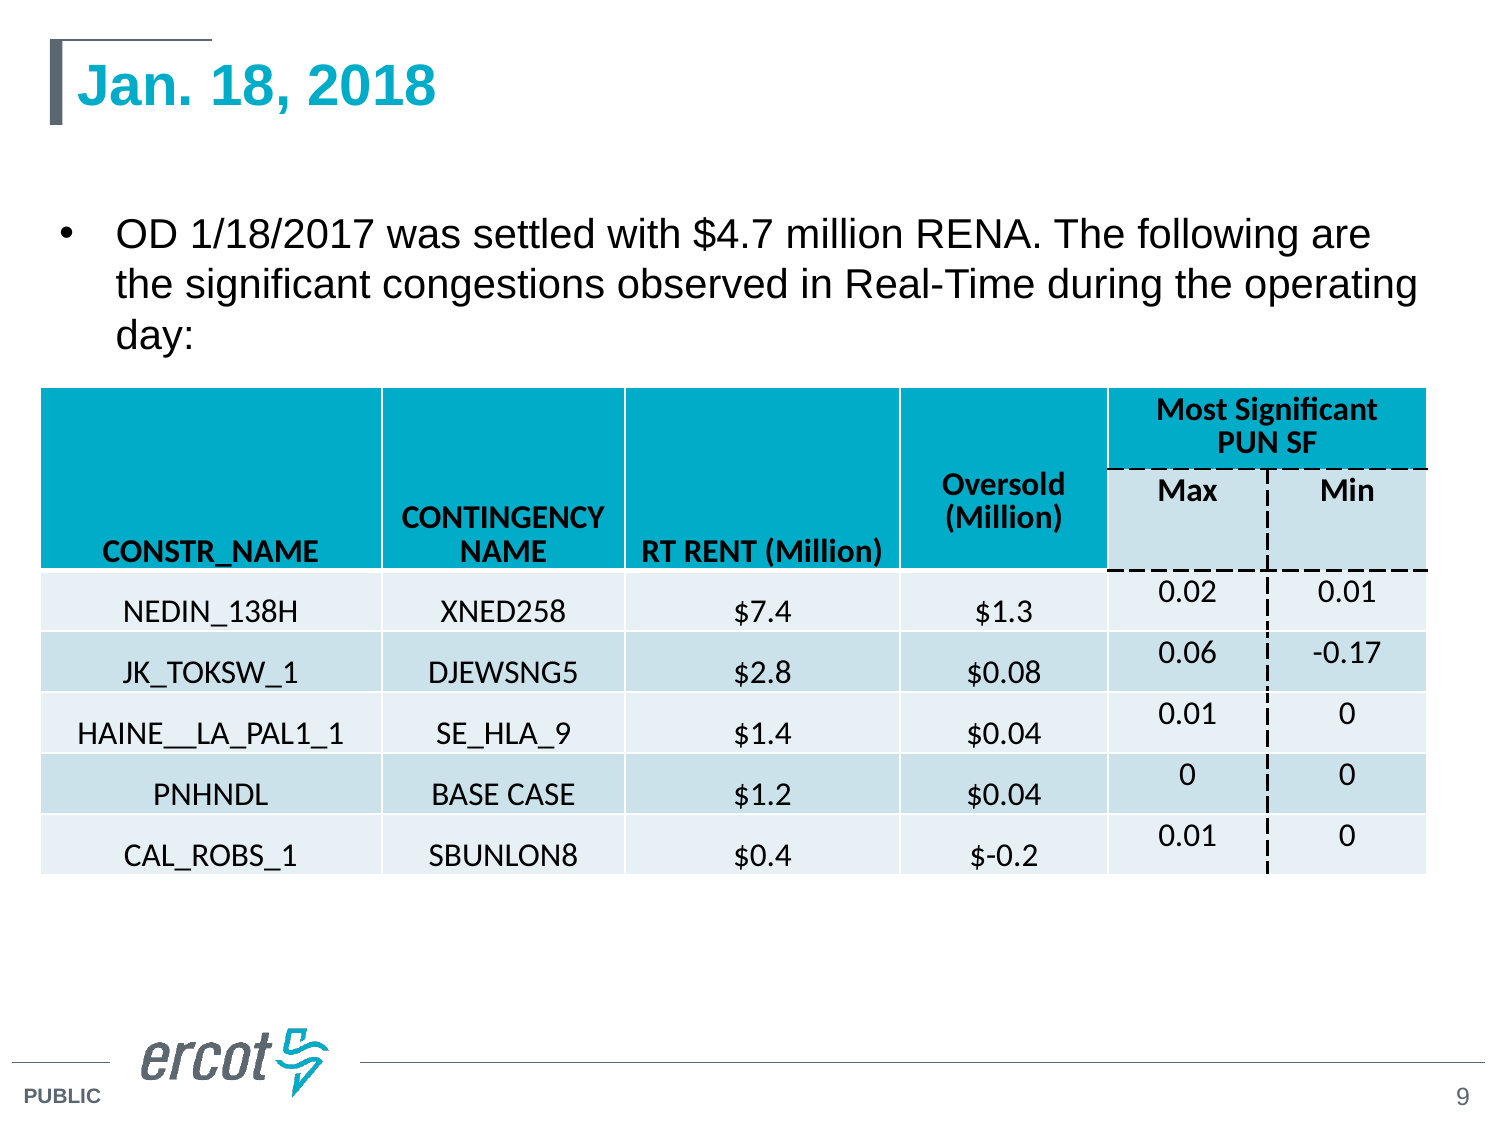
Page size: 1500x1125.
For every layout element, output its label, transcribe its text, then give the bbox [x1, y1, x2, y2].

table_cell 0.01 [1109, 693, 1267, 752]
table_cell Max [1109, 469, 1267, 570]
table_cell $0.04 [901, 754, 1107, 813]
table_cell DJEWSNG5 [383, 632, 624, 691]
table_cell SE_HLA_9 [383, 693, 624, 752]
text_box OD 1/18/2017 was settled with $4.7 million RENA. The following are the significant congestions observed in Real-Time during the operating day: [44, 199, 1445, 909]
table_header CONSTR_NAME [41, 388, 381, 568]
table_cell 0 [1267, 754, 1426, 813]
table_cell BASE CASE [383, 754, 624, 813]
table_cell 0 [1109, 754, 1267, 813]
table_cell 0.06 [1109, 632, 1267, 691]
table_cell $1.3 [901, 573, 1107, 630]
table_cell HAINE__LA_PAL1_1 [41, 693, 381, 752]
table_cell $-0.2 [901, 815, 1107, 874]
table_cell SBUNLON8 [383, 815, 624, 874]
table_cell $7.4 [626, 573, 899, 630]
picture [137, 1024, 332, 1100]
table_cell NEDIN_138H [41, 573, 381, 630]
table_cell 0.01 [1267, 570, 1426, 630]
table_header CONTINGENCY NAME [383, 388, 624, 568]
table_cell 0.01 [1109, 815, 1267, 874]
table_header Oversold (Million) [901, 388, 1107, 568]
title Jan. 18, 2018 [62, 39, 1450, 228]
table_cell $0.4 [626, 815, 899, 874]
table_cell JK_TOKSW_1 [41, 632, 381, 691]
table_cell $2.8 [626, 632, 899, 691]
table_cell 0.02 [1109, 570, 1267, 630]
table_cell -0.17 [1267, 632, 1426, 691]
table_cell Min [1267, 469, 1426, 570]
table_cell $0.08 [901, 632, 1107, 691]
table_header Most Significant PUN SF [1109, 388, 1426, 469]
table_cell PNHNDL [41, 754, 381, 813]
table_cell XNED258 [383, 573, 624, 630]
table_cell $1.2 [626, 754, 899, 813]
table_cell $0.04 [901, 693, 1107, 752]
table_header RT RENT (Million) [626, 388, 899, 568]
table_cell CAL_ROBS_1 [41, 815, 381, 874]
table_cell 0 [1267, 815, 1426, 874]
table_cell $1.4 [626, 693, 899, 752]
table_cell 0 [1267, 693, 1426, 752]
